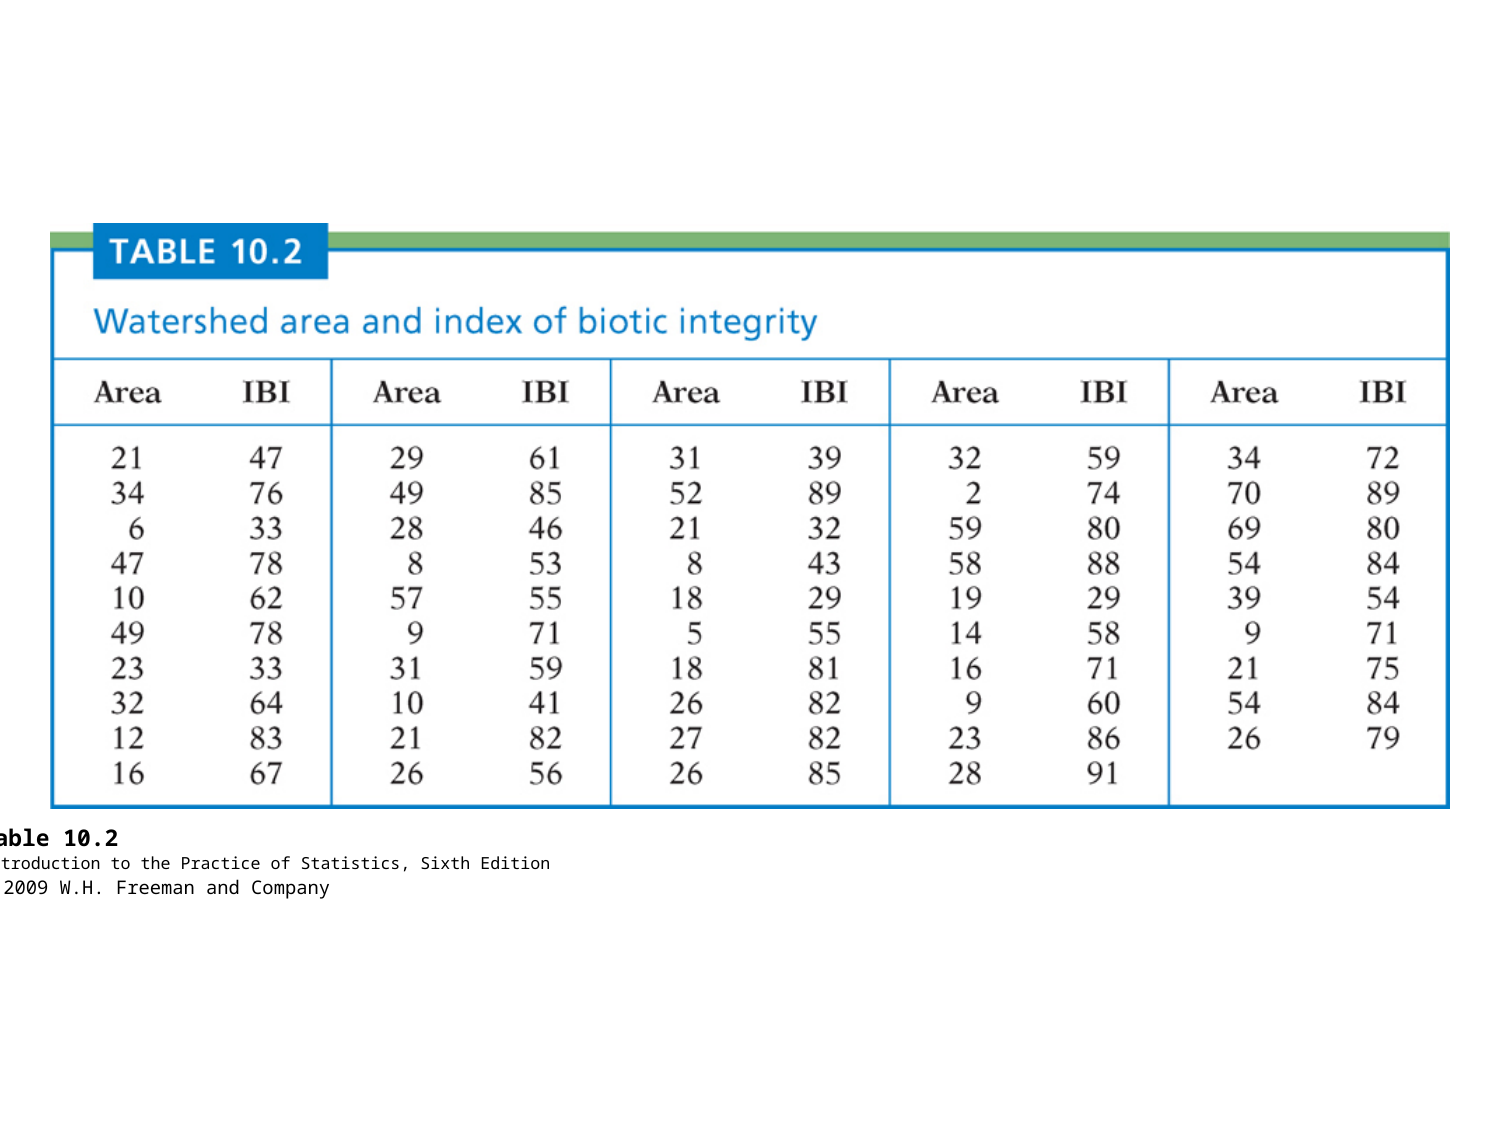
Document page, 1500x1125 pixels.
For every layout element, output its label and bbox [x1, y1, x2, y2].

text_box [49, 223, 1451, 902]
